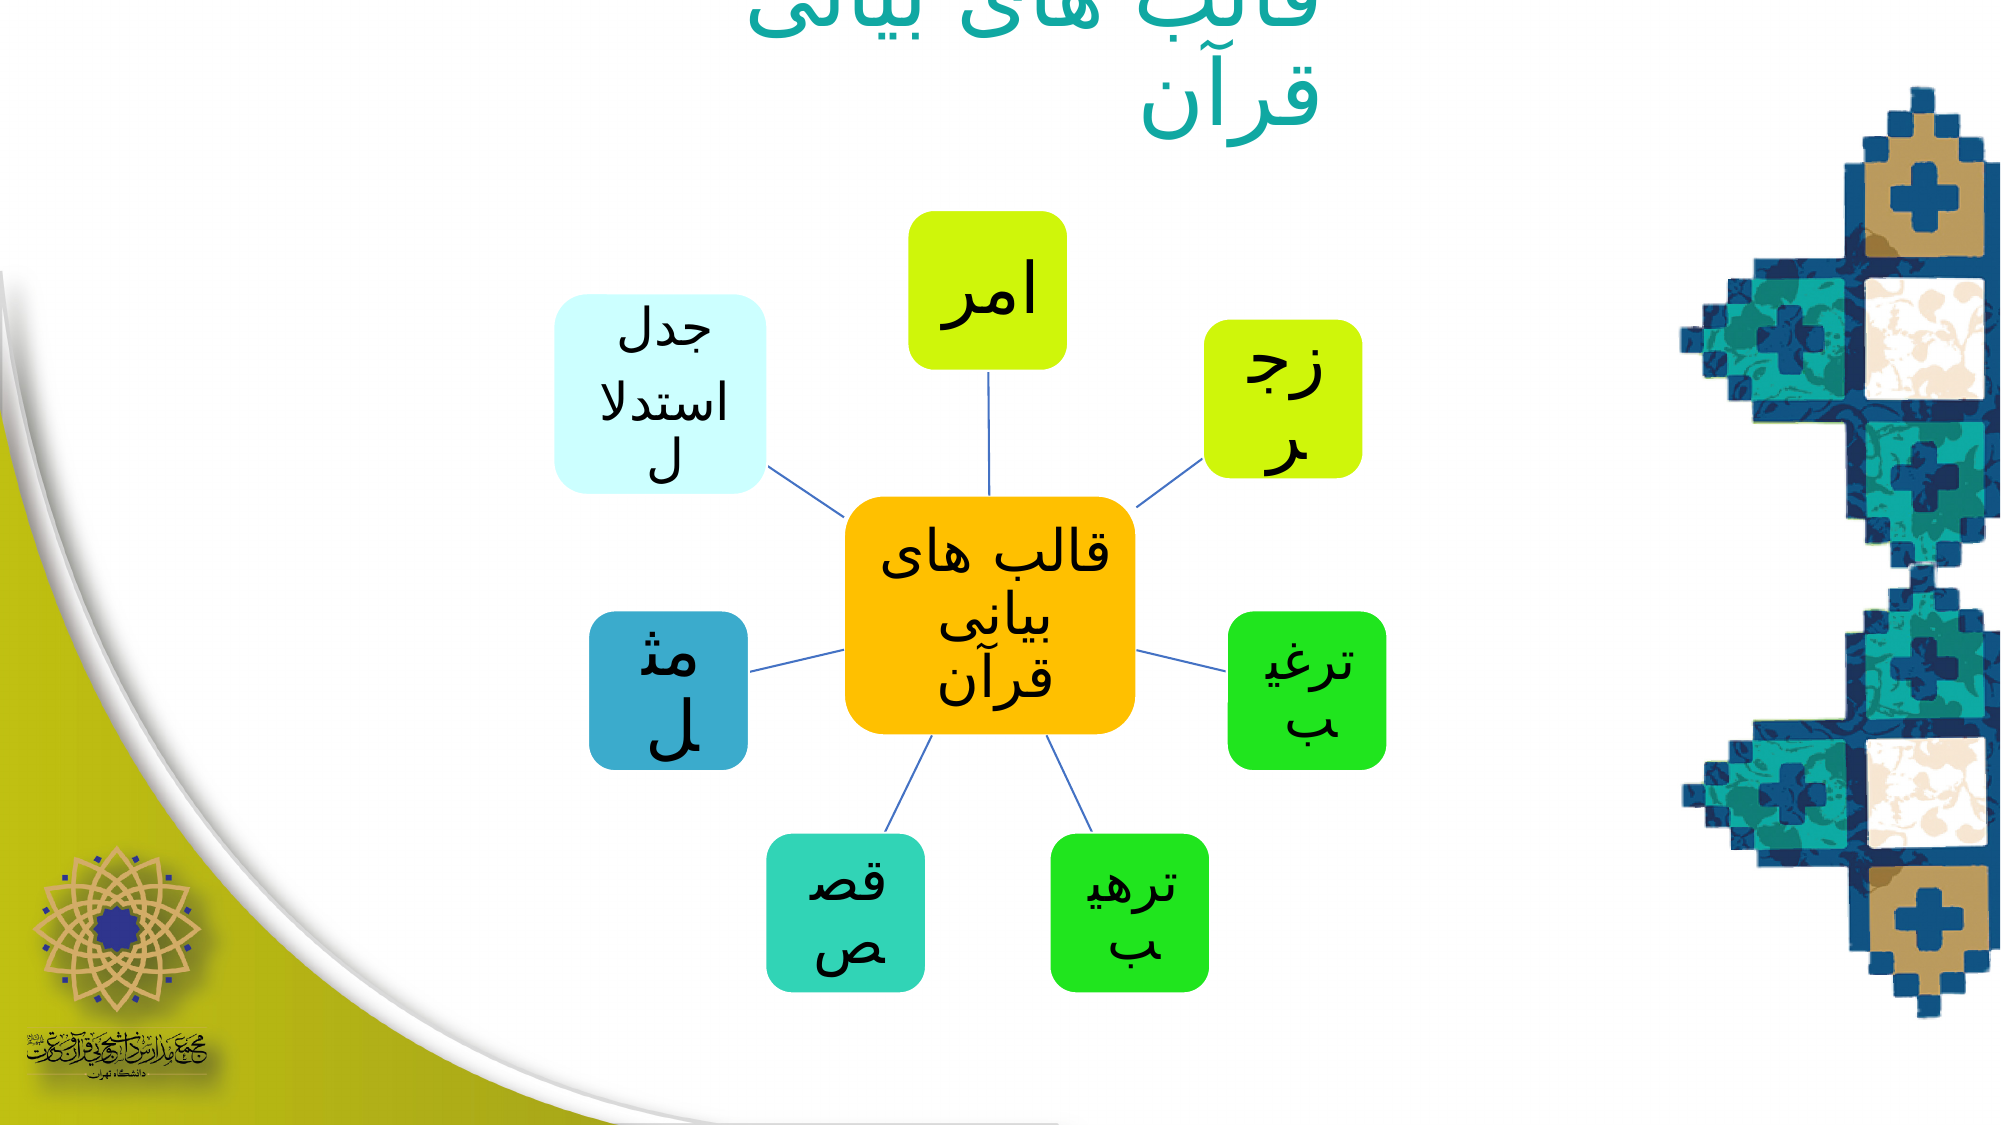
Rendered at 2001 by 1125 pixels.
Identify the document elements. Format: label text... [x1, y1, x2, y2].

text_box قالب های بیانی قرآن [596, 41, 1340, 153]
picture [0, 0, 2001, 1125]
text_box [481, 201, 1495, 1002]
